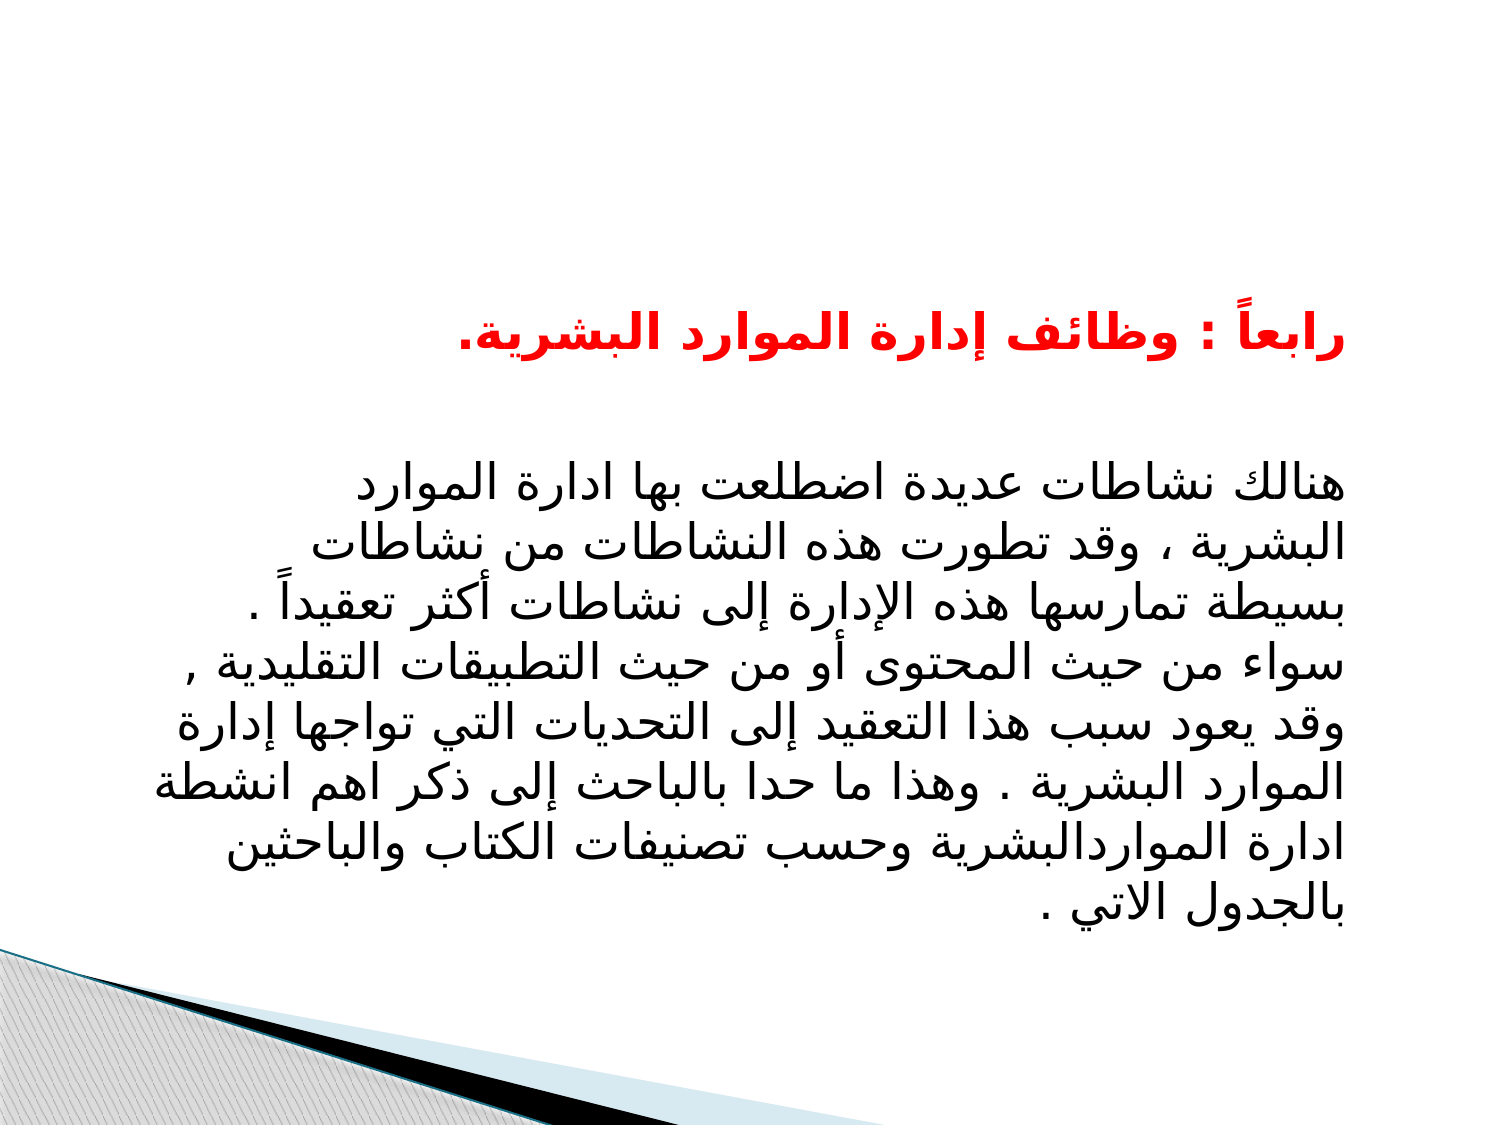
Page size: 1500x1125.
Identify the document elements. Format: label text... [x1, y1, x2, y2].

text_box رابعاً : وظائف إدارة الموارد البشرية. هنالك نشاطات عديدة اضطلعت بها ادارة الموارد البشرية ، وقد تطورت هذه النشاطات من نشاطات بسيطة تمارسها هذه الإدارة إلى نشاطات أكثر تعقيداً . سواء من حيث المحتوى أو من حيث التطبيقات التقليدية , وقد يعود سبب هذا التعقيد إلى التحديات التي تواجها إدارة الموارد البشرية . وهذا ما حدا بالباحث إلى ذكر اهم انشطة ادارة المواردالبشرية وحسب تصنيفات الكتاب والباحثين بالجدول الاتي . [137, 262, 1363, 938]
